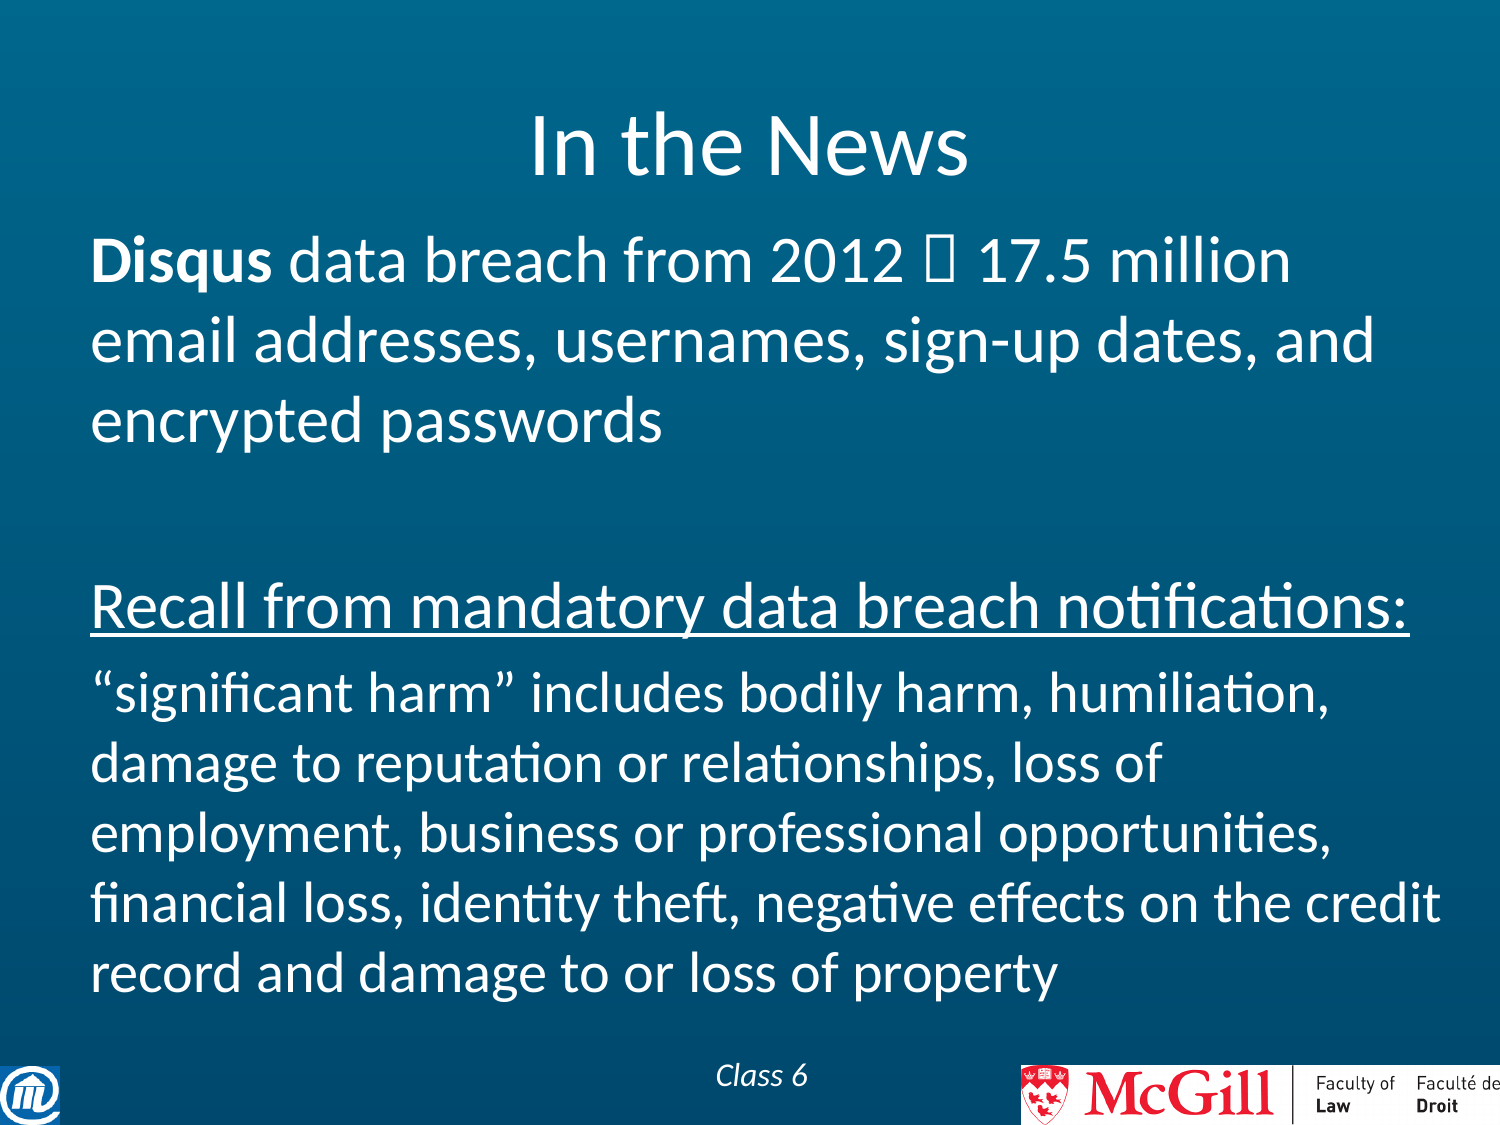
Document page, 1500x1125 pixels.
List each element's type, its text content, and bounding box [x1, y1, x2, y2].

footer Class 6 [490, 1042, 1034, 1103]
picture [0, 1067, 59, 1125]
list Disqus data breach from 2012  17.5 million email addresses, usernames, sign-up dates, and encrypted passwords Recall from mandatory data breach notifications: “significant harm” includes bodily harm, humiliation, damage to reputation or relationships, loss of employment, business or professional opportunities, financial loss, identity theft, negative effects on the credit record and damage to or loss of property [75, 208, 1459, 1005]
title In the News [75, 45, 1425, 208]
picture [1022, 1066, 1500, 1125]
